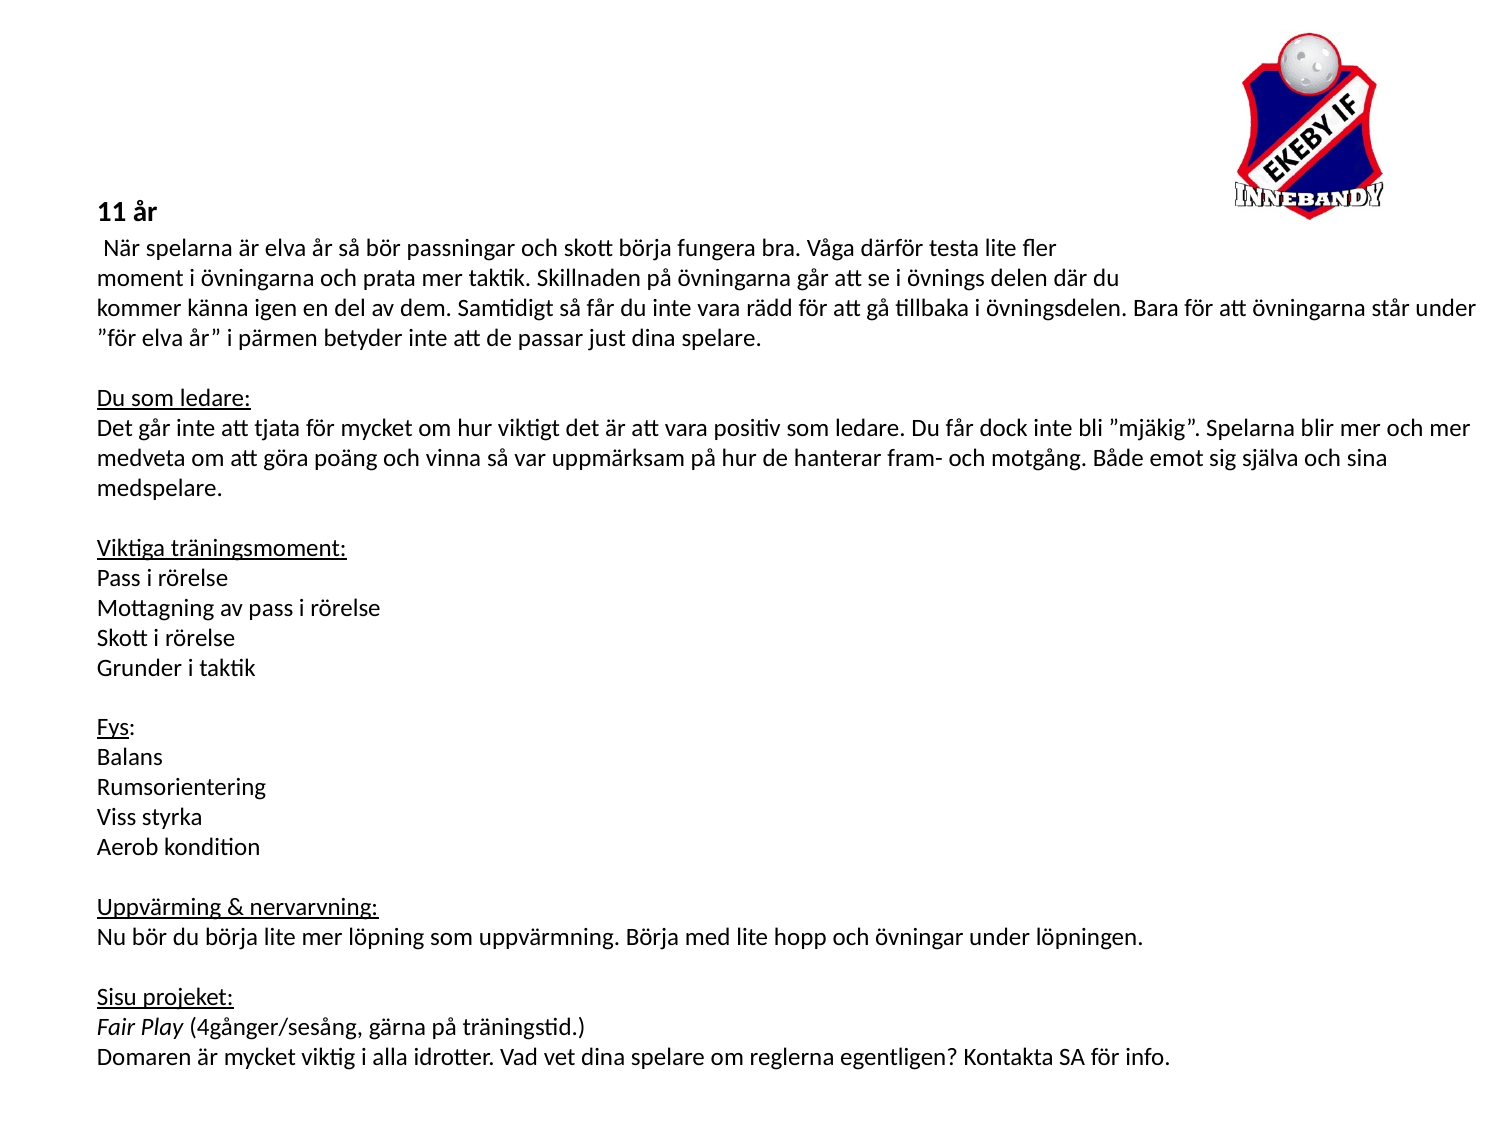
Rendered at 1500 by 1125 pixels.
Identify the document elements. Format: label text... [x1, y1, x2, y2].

picture [1214, 30, 1400, 230]
text_box 11 år När spelarna är elva år så bör passningar och skott börja fungera bra. Våga därför testa lite fler moment i övningarna och prata mer taktik. Skillnaden på övningarna går att se i övnings delen där du kommer känna igen en del av dem. Samtidigt så får du inte vara rädd för att gå tillbaka i övningsdelen. Bara för att övningarna står under ”för elva år” i pärmen betyder inte att de passar just dina spelare. Du som ledare: Det går inte att tjata för mycket om hur viktigt det är att vara positiv som ledare. Du får dock inte bli ”mjäkig”. Spelarna blir mer och mer medveta om att göra poäng och vinna så var uppmärksam på hur de hanterar fram- och motgång. Både emot sig själva och sina medspelare. Viktiga träningsmoment: Pass i rörelse Mottagning av pass i rörelse Skott i rörelse Grunder i taktik Fys: Balans Rumsorientering Viss styrka Aerob kondition Uppvärming & nervarvning: Nu bör du börja lite mer löpning som uppvärmning. Börja med lite hopp och övningar under löpningen. Sisu projeket: Fair Play (4gånger/sesång, gärna på träningstid.) Domaren är mycket viktig i alla idrotter. Vad vet dina spelare om reglerna egentligen? Kontakta SA för info. [82, 184, 1500, 1078]
